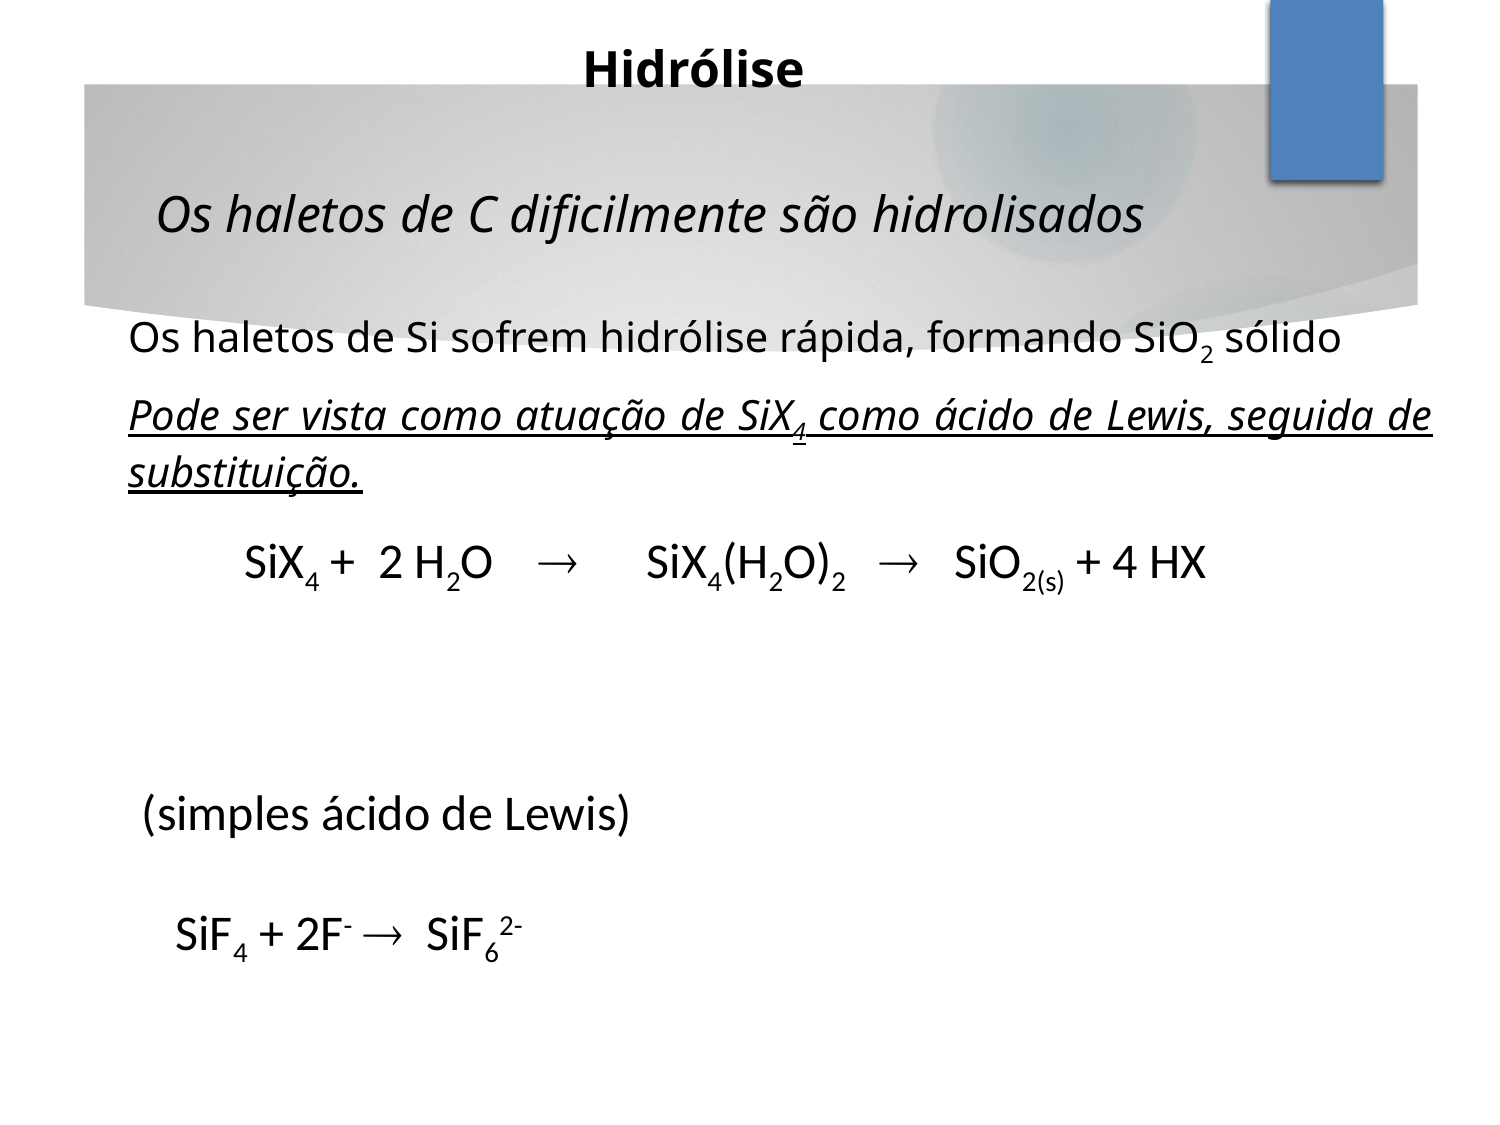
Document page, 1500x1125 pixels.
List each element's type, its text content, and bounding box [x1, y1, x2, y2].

text_box SiX4 + 2 H2O  SiX4(H2O)2  SiO2(s) + 4 HX [229, 521, 1233, 605]
text_box Os haletos de C dificilmente são hidrolisados [140, 174, 1290, 250]
text_box Os haletos de Si sofrem hidrólise rápida, formando SiO2 sólido Pode ser vista como atuação de SiX4 como ácido de Lewis, seguida de substituição. [113, 303, 1448, 503]
text_box (simples ácido de Lewis) SiF4 + 2F-  SiF62- [127, 773, 648, 977]
text_box Hidrólise [567, 30, 820, 106]
